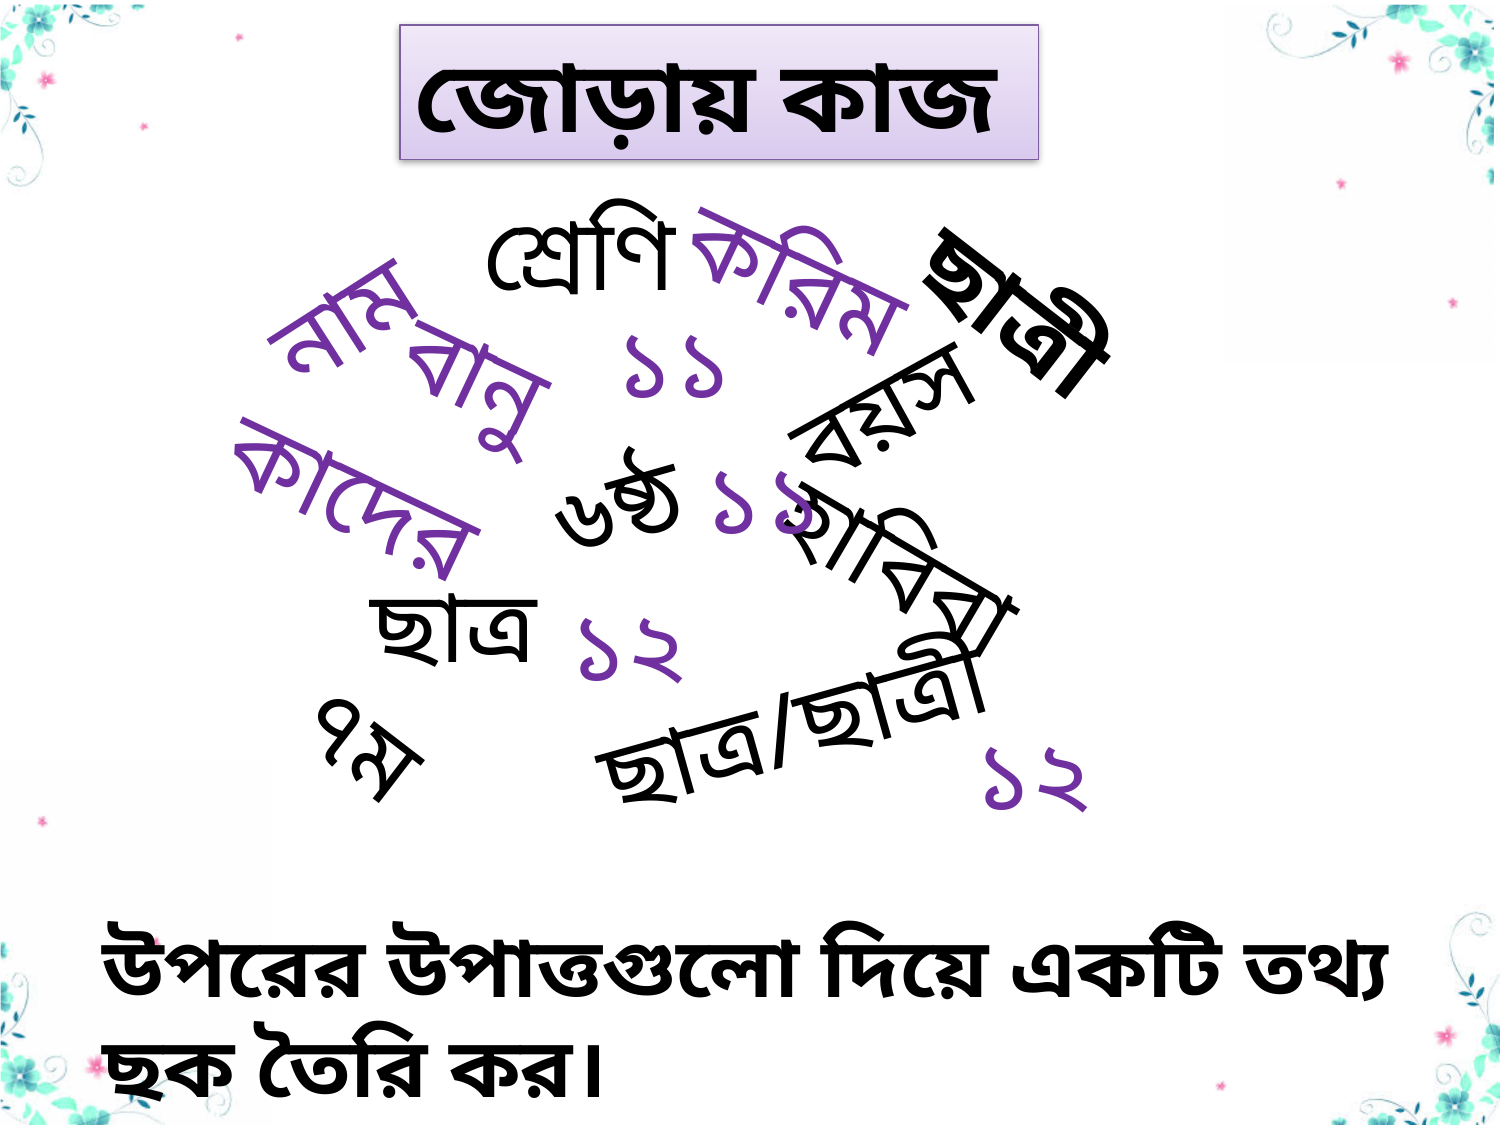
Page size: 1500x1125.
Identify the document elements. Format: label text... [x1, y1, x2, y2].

picture [1225, 5, 1493, 364]
picture [1, 5, 288, 219]
picture [1164, 873, 1500, 1125]
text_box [235, 182, 1098, 840]
text_box উপরের উপাত্তগুলো দিয়ে একটি তথ্য ছক তৈরি কর। [87, 906, 1413, 1122]
text_box জোড়ায় কাজ [399, 24, 1039, 160]
picture [1, 760, 274, 1124]
